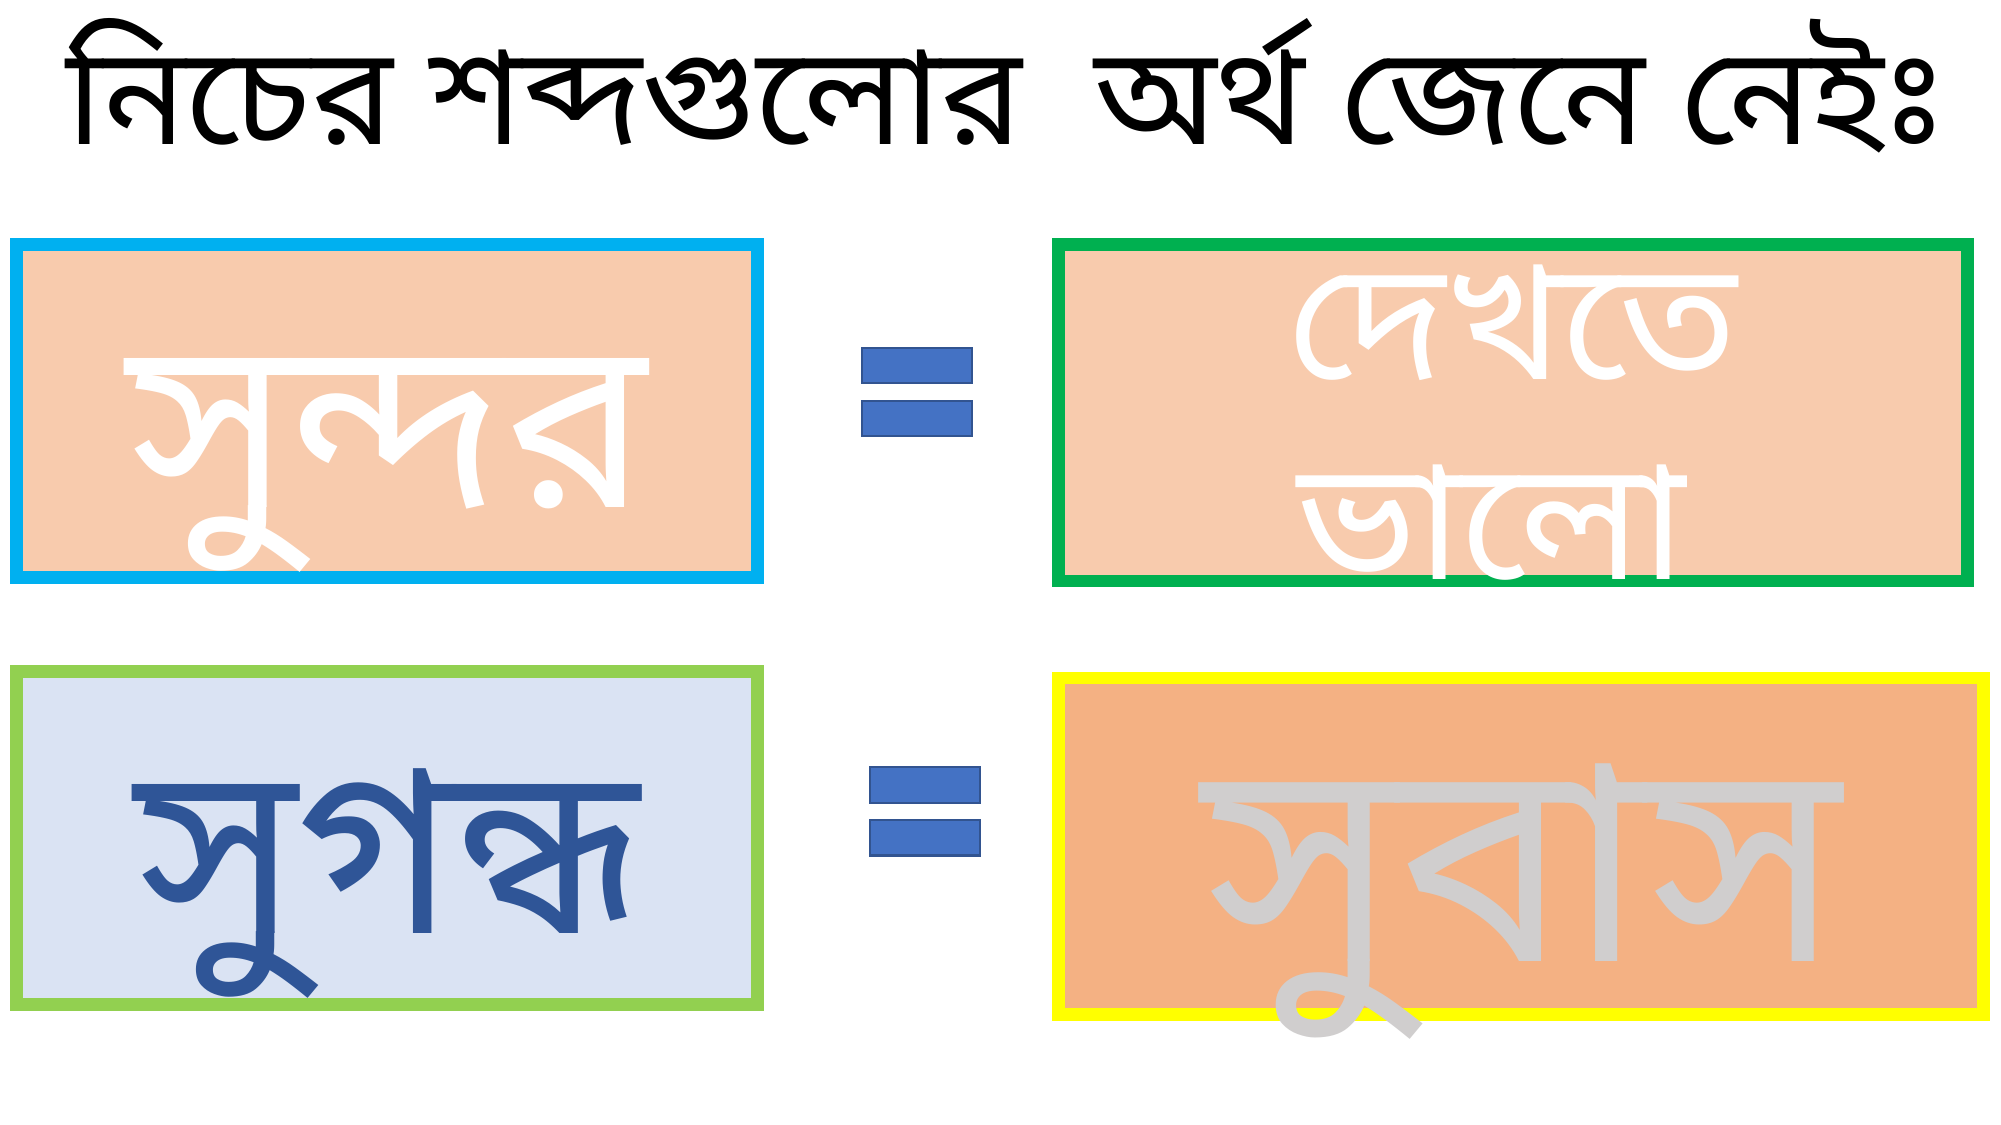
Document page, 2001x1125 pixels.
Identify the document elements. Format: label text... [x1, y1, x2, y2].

text_box [861, 400, 973, 437]
text_box সুগন্ধ [15, 670, 759, 1005]
text_box [869, 766, 981, 804]
text_box [869, 819, 981, 857]
text_box সুন্দর [15, 244, 759, 579]
text_box সুবাস [1058, 677, 1985, 1016]
text_box নিচের শব্দগুলোর অর্থ জেনে নেইঃ [16, 0, 1968, 1005]
text_box [861, 347, 973, 384]
text_box দেখতে ভালো [1058, 244, 1968, 582]
